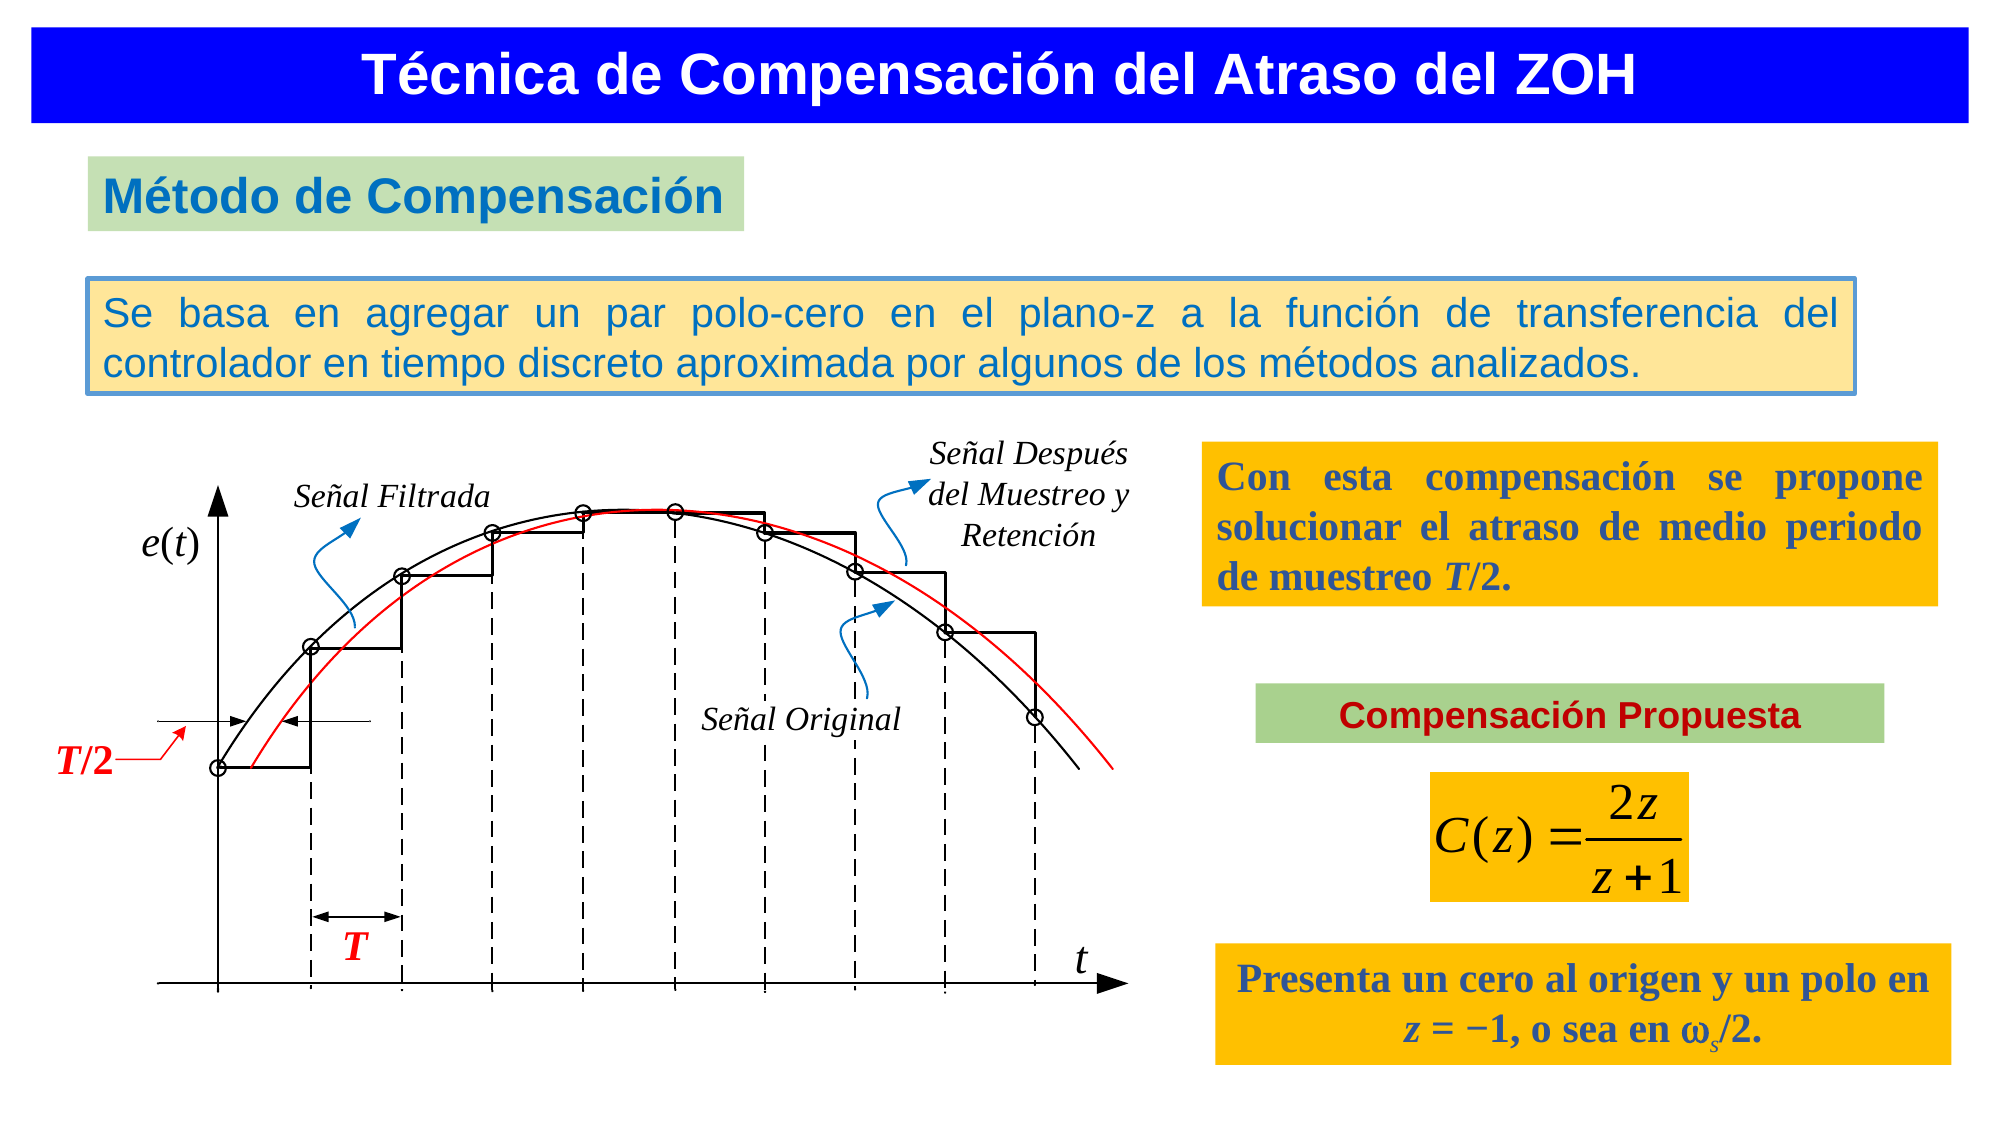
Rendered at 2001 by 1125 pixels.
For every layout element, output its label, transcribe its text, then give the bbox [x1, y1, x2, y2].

picture [31, 420, 1157, 1008]
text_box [1429, 771, 1690, 902]
text_box Se basa en agregar un par polo-cero en el plano-z a la función de transferencia del controlador en tiempo discreto aproximada por algunos de los métodos analizados. [87, 278, 1855, 394]
text_box Compensación Propuesta [1255, 683, 1885, 743]
text_box Presenta un cero al origen y un polo en z = −1, o sea en ws/2. [1215, 943, 1952, 1065]
text_box Con esta compensación se propone solucionar el atraso de medio periodo de muestreo T/2. [1201, 441, 1939, 607]
text_box Técnica de Compensación del Atraso del ZOH [31, 27, 1969, 124]
text_box Método de Compensación [87, 156, 745, 232]
